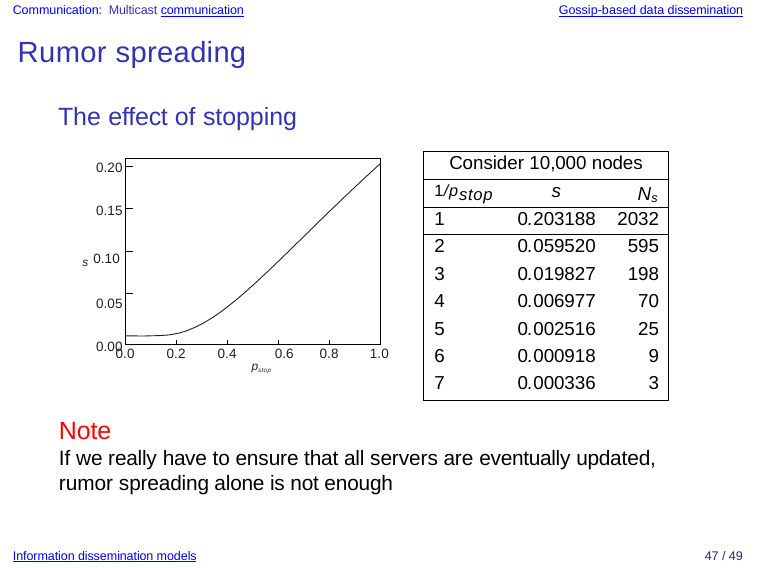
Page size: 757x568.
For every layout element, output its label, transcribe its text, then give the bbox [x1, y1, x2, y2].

table_cell 6 [424, 344, 507, 372]
table_cell 198 [606, 262, 668, 290]
text_box 0.4 0.6 pstop [211, 353, 295, 377]
table_cell 2 [424, 235, 507, 262]
table_cell 0.000918 [507, 344, 606, 372]
text_box Note If we really have to ensure that all servers are eventually updated, rumor spreading alone is not enough [56, 413, 664, 495]
table_cell 25 [606, 317, 668, 344]
text_box 47 / 49 [702, 546, 745, 563]
text_box 0.20 0.15 s 0.10 0.05 0.00 [69, 156, 136, 354]
table_cell 0.203188 [507, 208, 606, 234]
table_cell 1/pstop [424, 180, 507, 207]
table_cell 0.019827 [507, 262, 606, 290]
table_cell 0.006977 [507, 290, 606, 317]
table_cell s [507, 180, 606, 207]
text_box Gossip-based data dissemination [556, 0, 745, 18]
table_cell 0.059520 [507, 235, 606, 262]
table_header Consider 10,000 nodes [424, 152, 668, 179]
table_cell 2032 [606, 208, 668, 234]
table_cell 70 [606, 290, 668, 317]
text_box 0.0 [113, 353, 138, 362]
text_box Rumor spreading The effect of stopping [15, 30, 300, 131]
table_cell 5 [424, 317, 507, 344]
text_box Communication: Multicast communication [10, 0, 248, 18]
table_cell Ns [606, 180, 668, 207]
table_cell 1 [424, 208, 507, 234]
text_box Information dissemination models [10, 546, 201, 563]
table_cell 0.000336 [507, 372, 606, 400]
table_cell 9 [606, 344, 668, 372]
table_cell 3 [606, 372, 668, 400]
table_cell 595 [606, 235, 668, 262]
table_cell 7 [424, 372, 507, 400]
table_cell 0.002516 [507, 317, 606, 344]
table_cell 4 [424, 290, 507, 317]
text_box 1.0 [368, 343, 392, 362]
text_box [124, 157, 381, 346]
text_box 0.2 [164, 353, 188, 362]
table_cell 3 [424, 262, 507, 290]
text_box 0.8 [317, 353, 341, 362]
